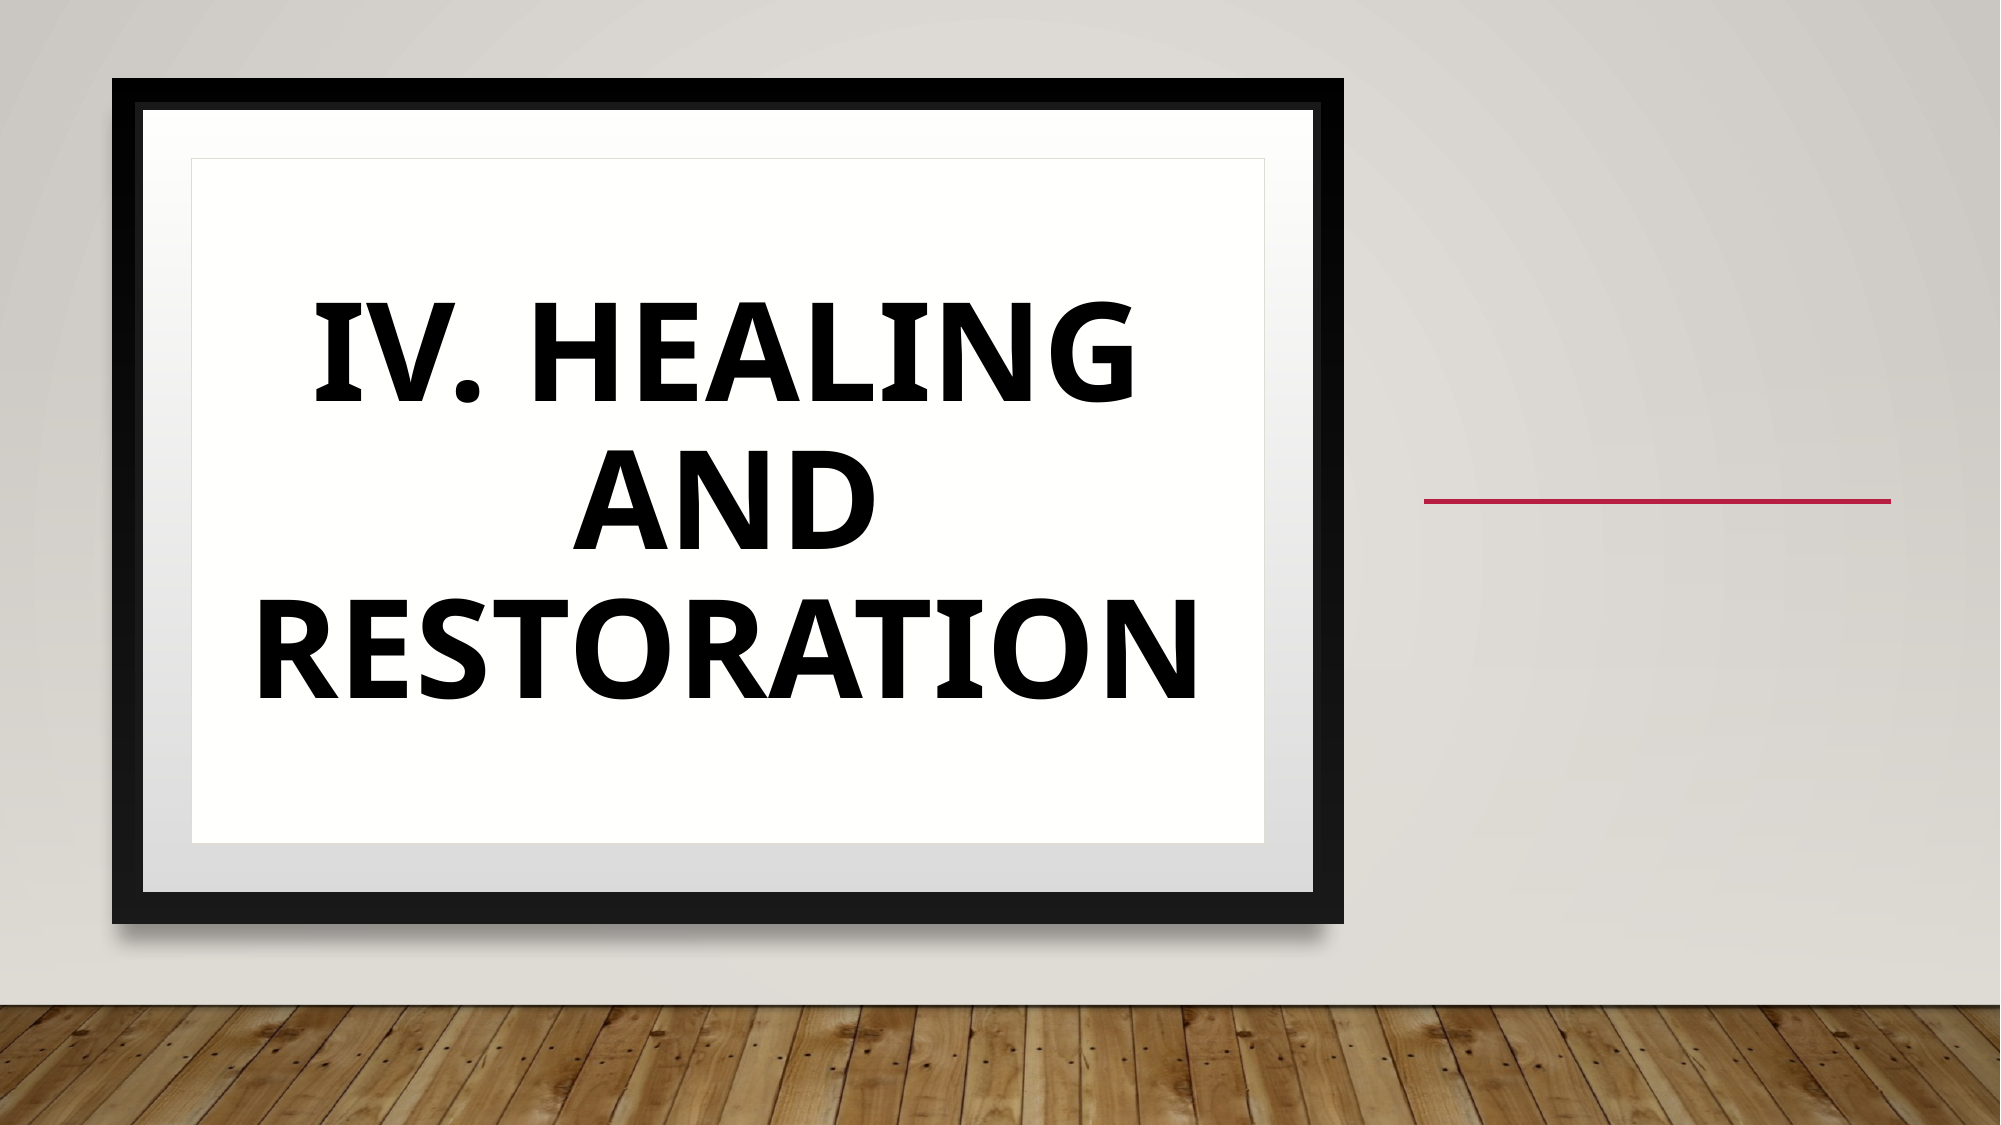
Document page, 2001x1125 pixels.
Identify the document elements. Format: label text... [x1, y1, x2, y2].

text_box [0, 0, 2000, 330]
text_box [111, 78, 1345, 924]
title IV. HEALING AND RESTORATION [191, 189, 1265, 814]
text_box [139, 105, 1318, 897]
text_box [191, 157, 1266, 845]
picture [0, 1004, 2000, 1125]
text_box [0, 330, 2000, 1004]
